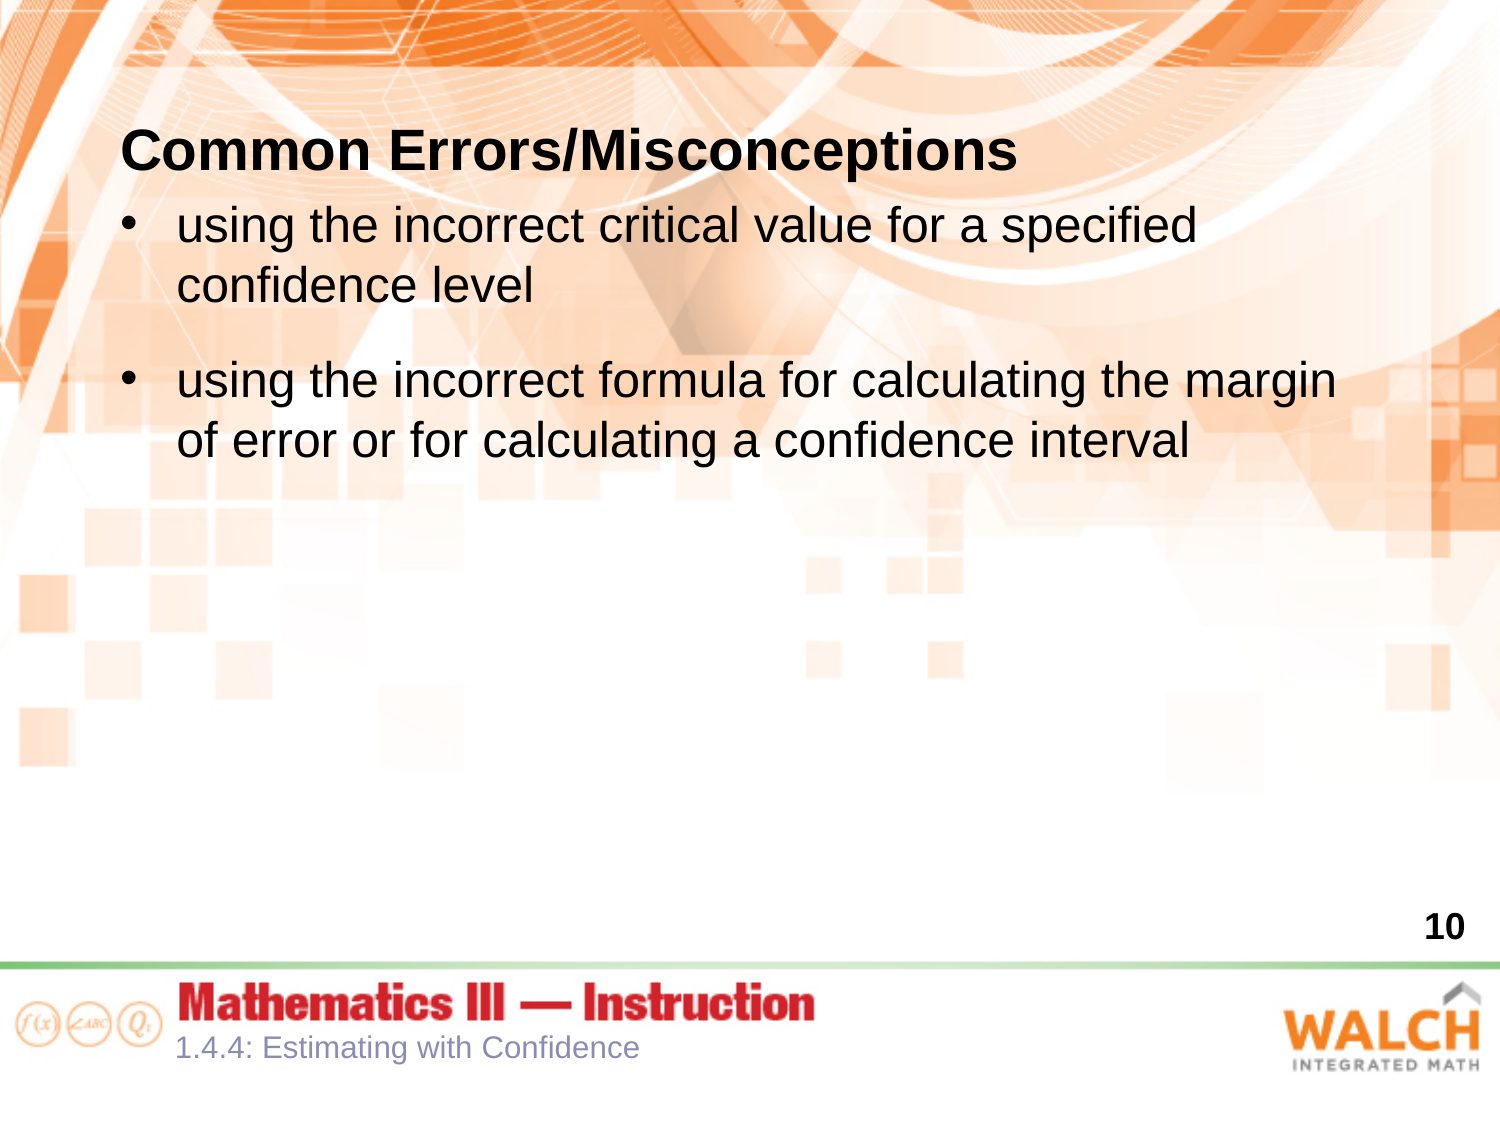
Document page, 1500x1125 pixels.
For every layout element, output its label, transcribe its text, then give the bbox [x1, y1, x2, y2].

picture [0, 0, 1500, 1091]
slide_number 10 [1361, 901, 1481, 949]
subtitle Common Errors/Misconceptions using the incorrect critical value for a specified confidence level using the incorrect formula for calculating the margin of error or for calculating a confidence interval [105, 105, 1428, 925]
footer 1.4.4: Estimating with Confidence [160, 1024, 1102, 1069]
